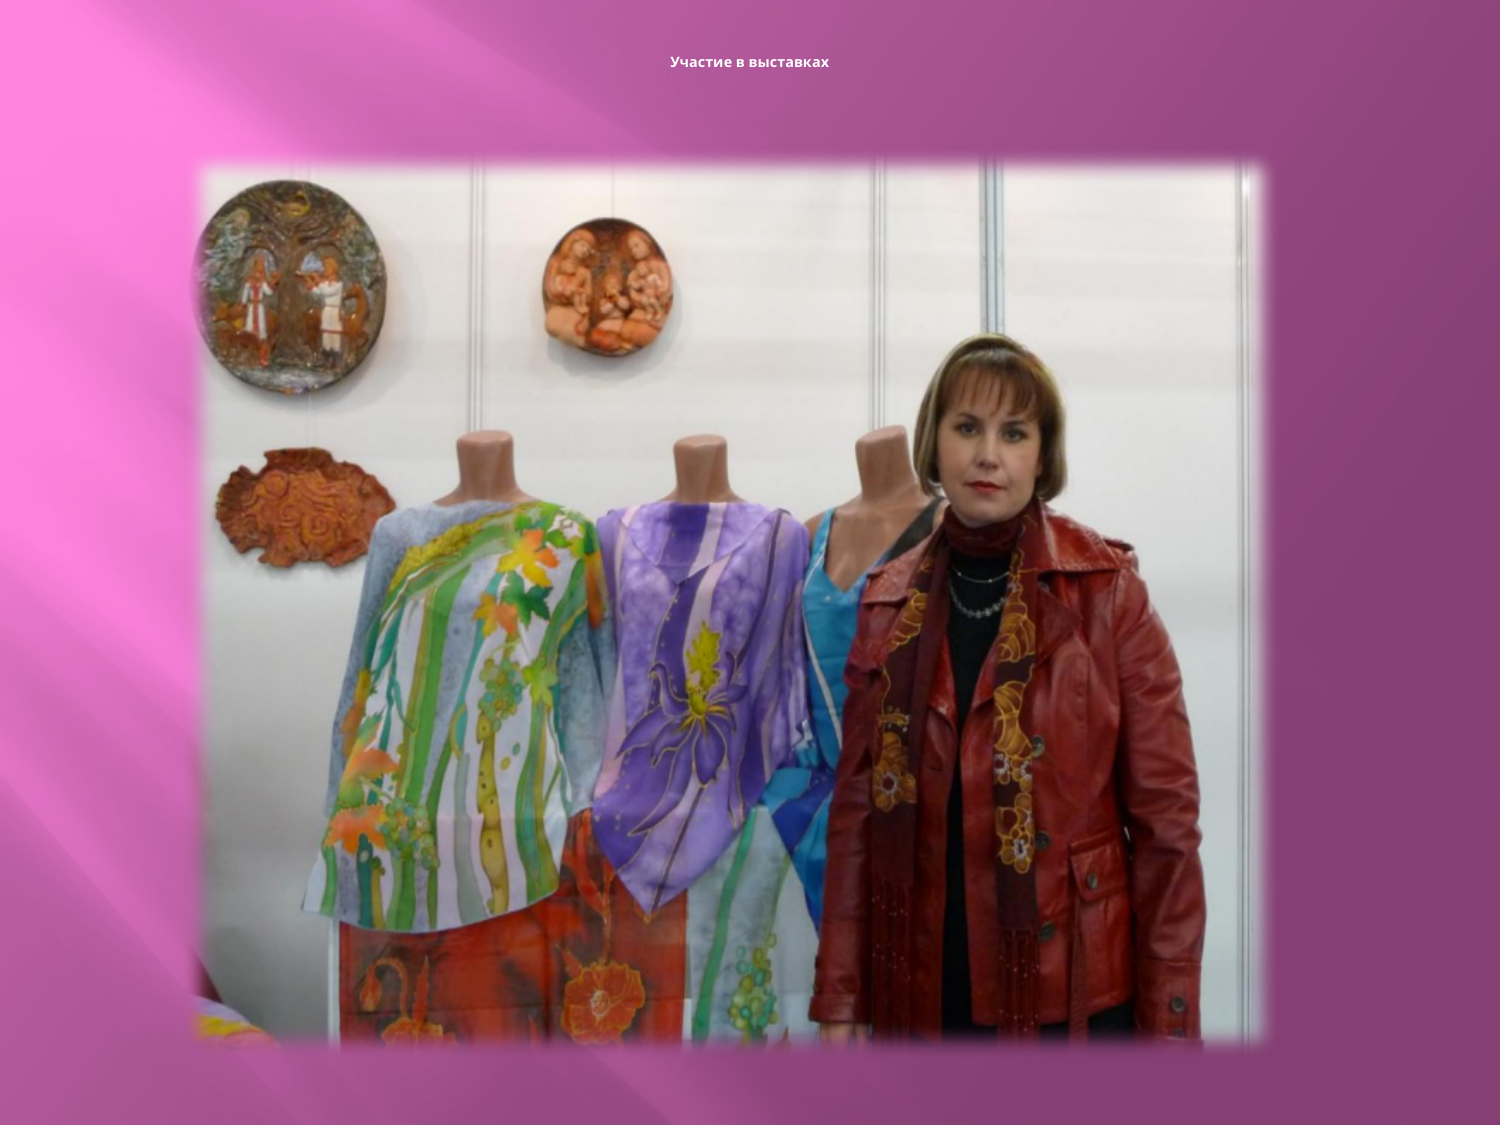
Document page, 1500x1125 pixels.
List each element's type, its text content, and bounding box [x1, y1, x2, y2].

title Участие в выставках [75, 45, 1425, 79]
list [182, 148, 1279, 1059]
